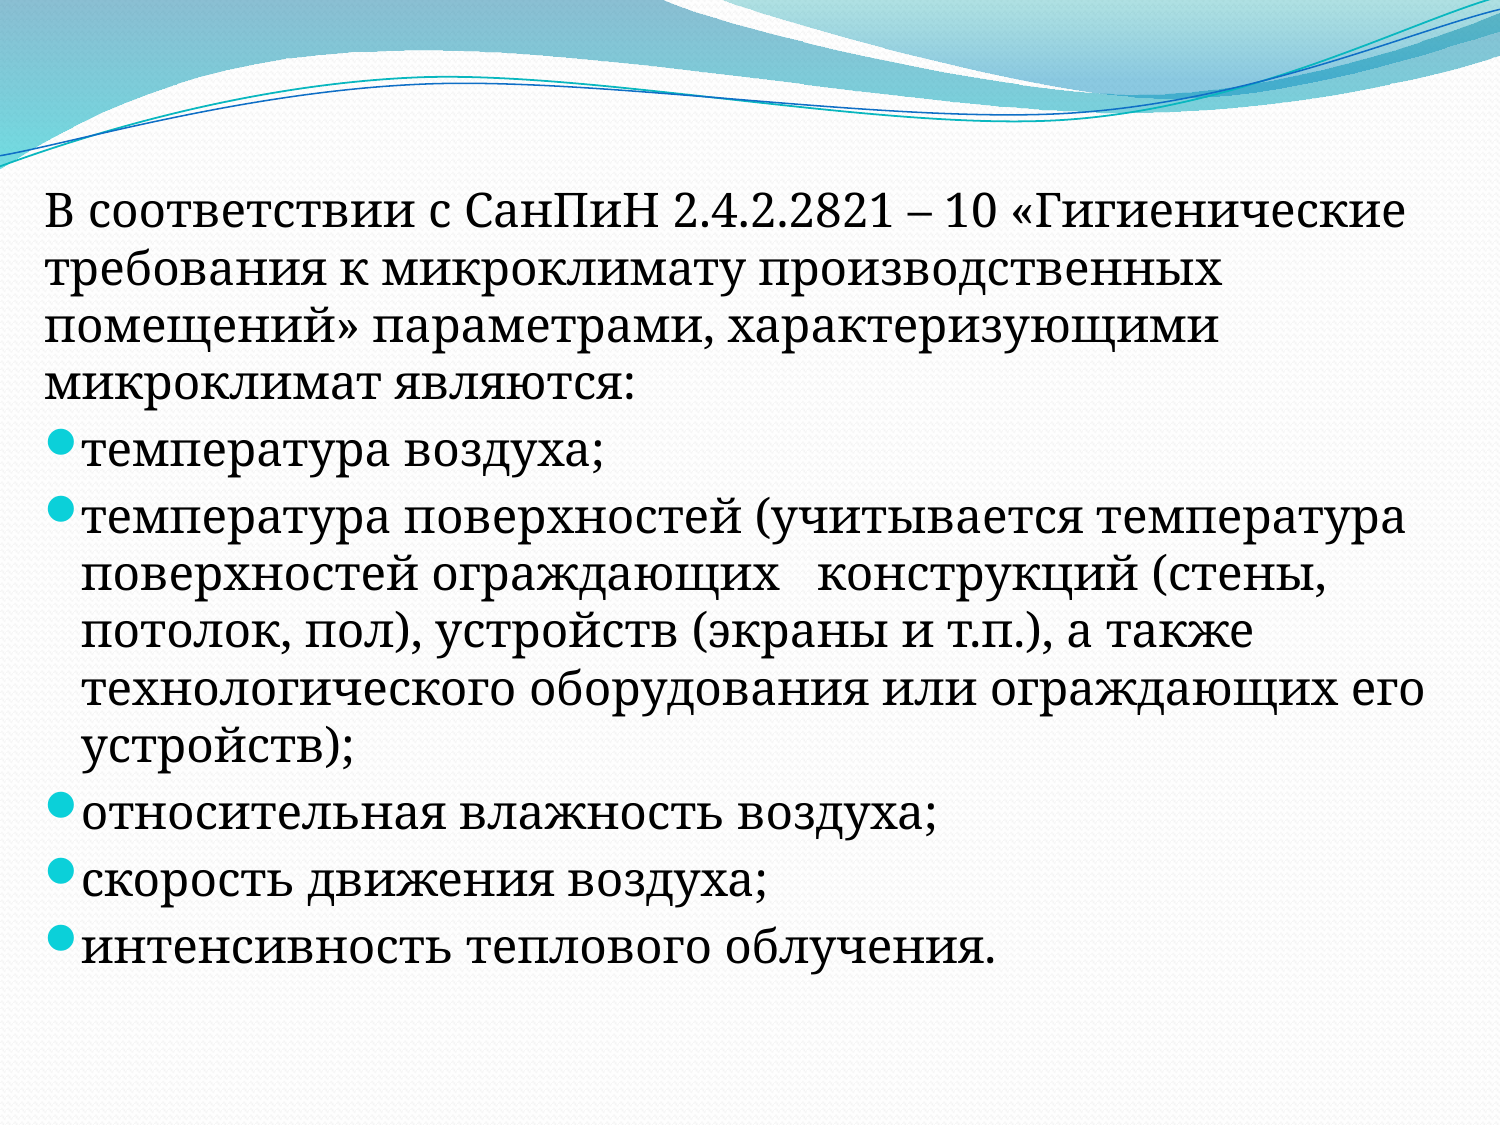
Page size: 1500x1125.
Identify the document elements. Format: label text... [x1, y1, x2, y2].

list В соответствии с СанПиН 2.4.2.2821 – 10 «Гигиенические требования к микроклимату производственных помещений» параметрами, характеризующими микроклимат являются: температура воздуха; температура поверхностей (учитывается температура поверхностей ограждающих конструкций (стены, потолок, пол), устройств (экраны и т.п.), а также технологического оборудования или ограждающих его устройств); относительная влажность воздуха; скорость движения воздуха; интенсивность теплового облучения. [29, 172, 1447, 1059]
